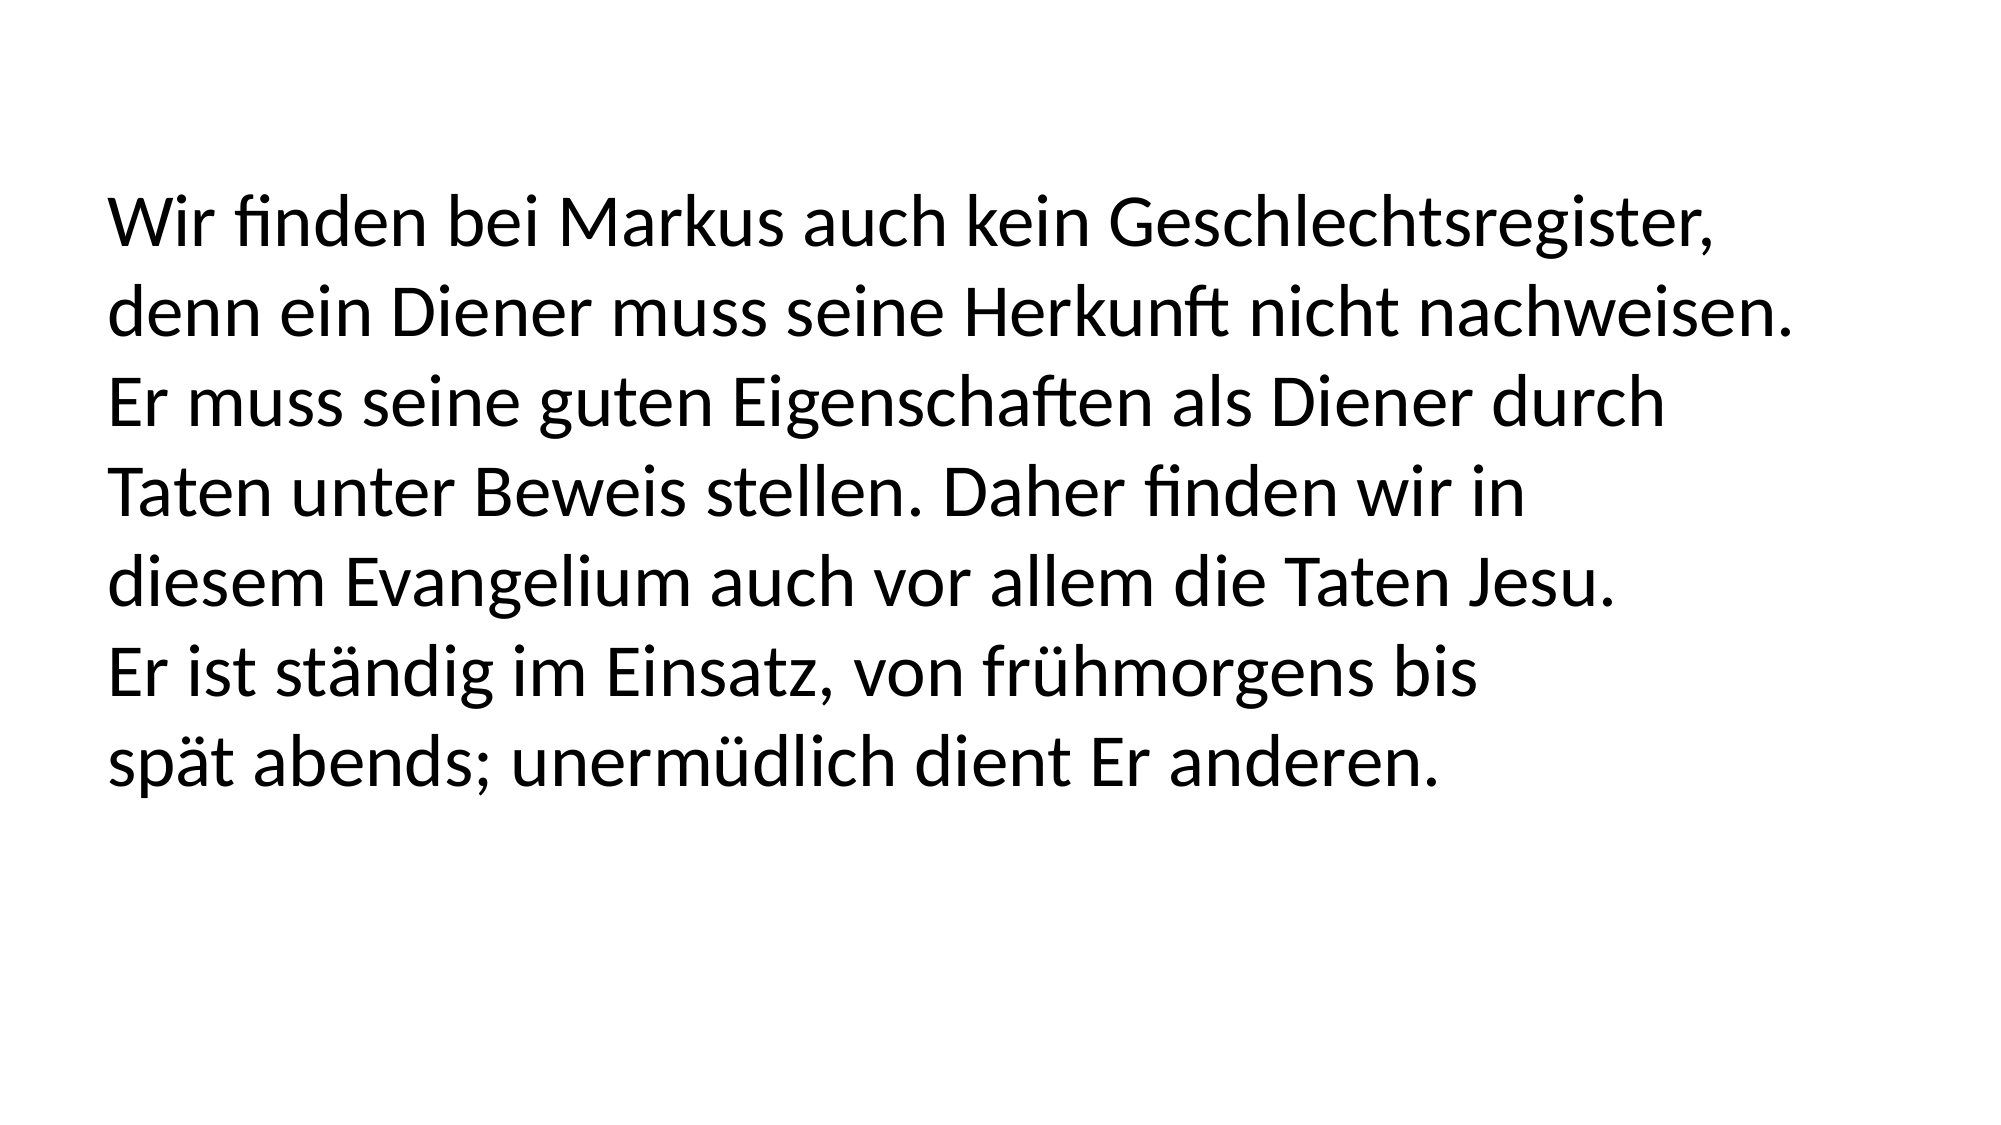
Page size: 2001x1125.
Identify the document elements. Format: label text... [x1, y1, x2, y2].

text_box Wir finden bei Markus auch kein Geschlechtsregister, denn ein Diener muss seine Herkunft nicht nachweisen. Er muss seine guten Eigenschaften als Diener durch Taten unter Beweis stellen. Daher finden wir in diesem Evangelium auch vor allem die Taten Jesu. Er ist ständig im Einsatz, von frühmorgens bis spät abends; unermüdlich dient Er anderen. [92, 164, 1830, 809]
